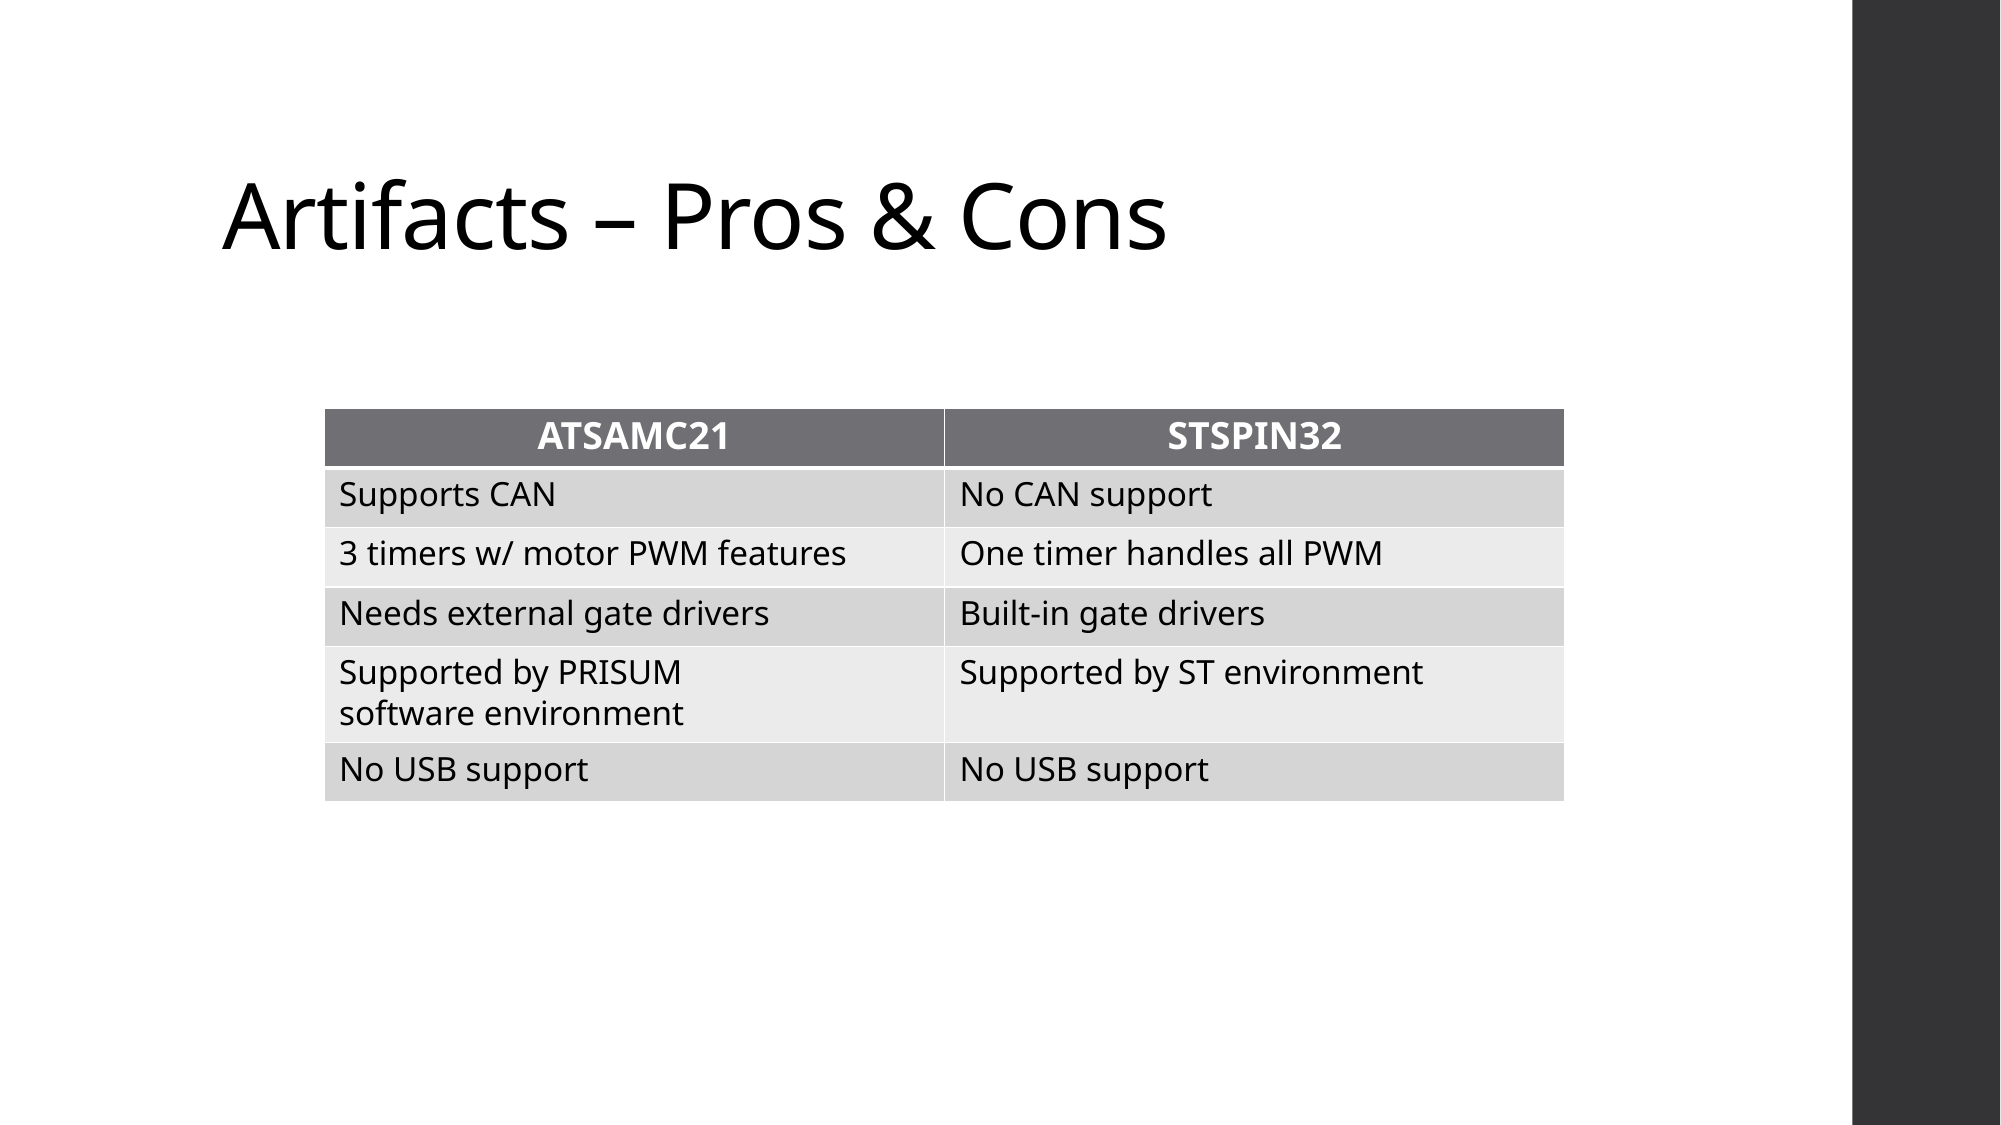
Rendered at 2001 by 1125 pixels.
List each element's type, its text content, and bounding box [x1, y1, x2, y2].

table_cell Supported by ST environment [945, 647, 1564, 742]
table_cell Supports CAN [325, 470, 944, 527]
table_cell No USB support [325, 743, 944, 801]
table_header STSPIN32 [945, 409, 1564, 466]
title Artifacts – Pros & Cons [206, 60, 1797, 278]
table_cell Supported by PRISUM software environment [325, 647, 944, 742]
table_cell 3 timers w/ motor PWM features [325, 528, 944, 586]
table_cell No CAN support [945, 470, 1564, 527]
table_header ATSAMC21 [325, 409, 944, 466]
table_cell Needs external gate drivers [325, 588, 944, 646]
table_cell Built-in gate drivers [945, 588, 1564, 646]
table_cell No USB support [945, 743, 1564, 801]
table_cell One timer handles all PWM [945, 528, 1564, 586]
